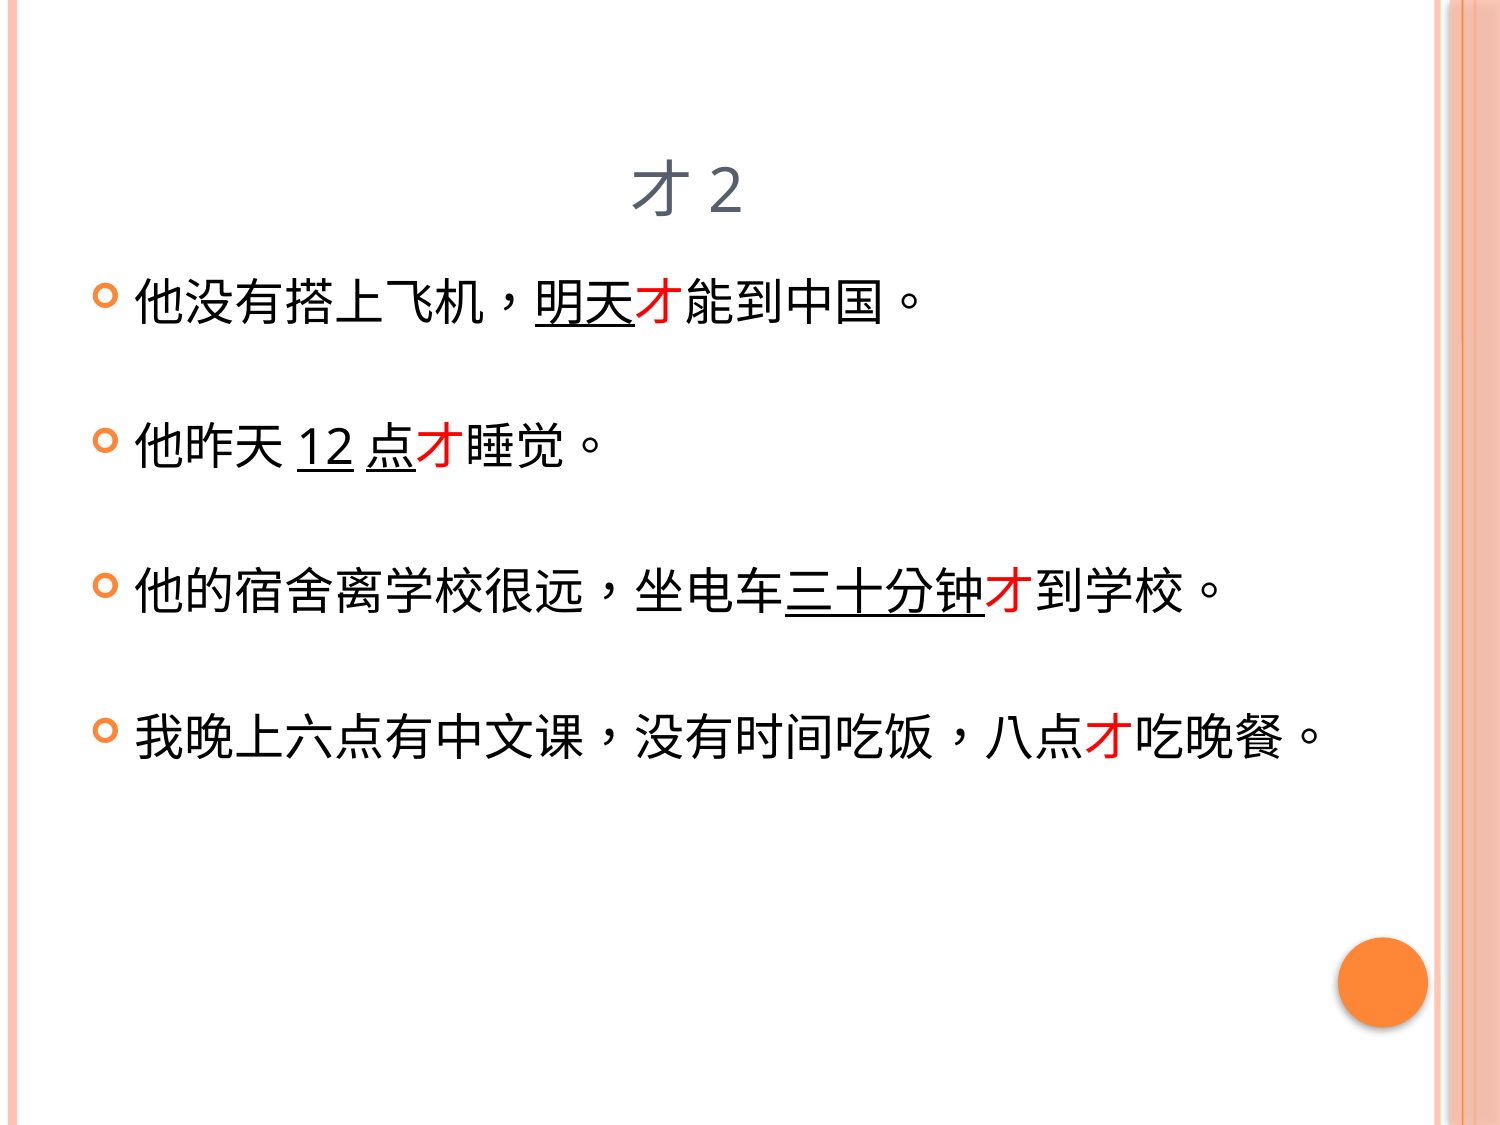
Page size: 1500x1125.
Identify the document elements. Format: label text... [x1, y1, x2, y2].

list 他没有搭上飞机，明天才能到中国。 他昨天12点才睡觉。 他的宿舍离学校很远，坐电车三十分钟才到学校。 我晚上六点有中文课，没有时间吃饭，八点才吃晚餐。 [75, 262, 1300, 1062]
title 才2 [75, 45, 1300, 233]
